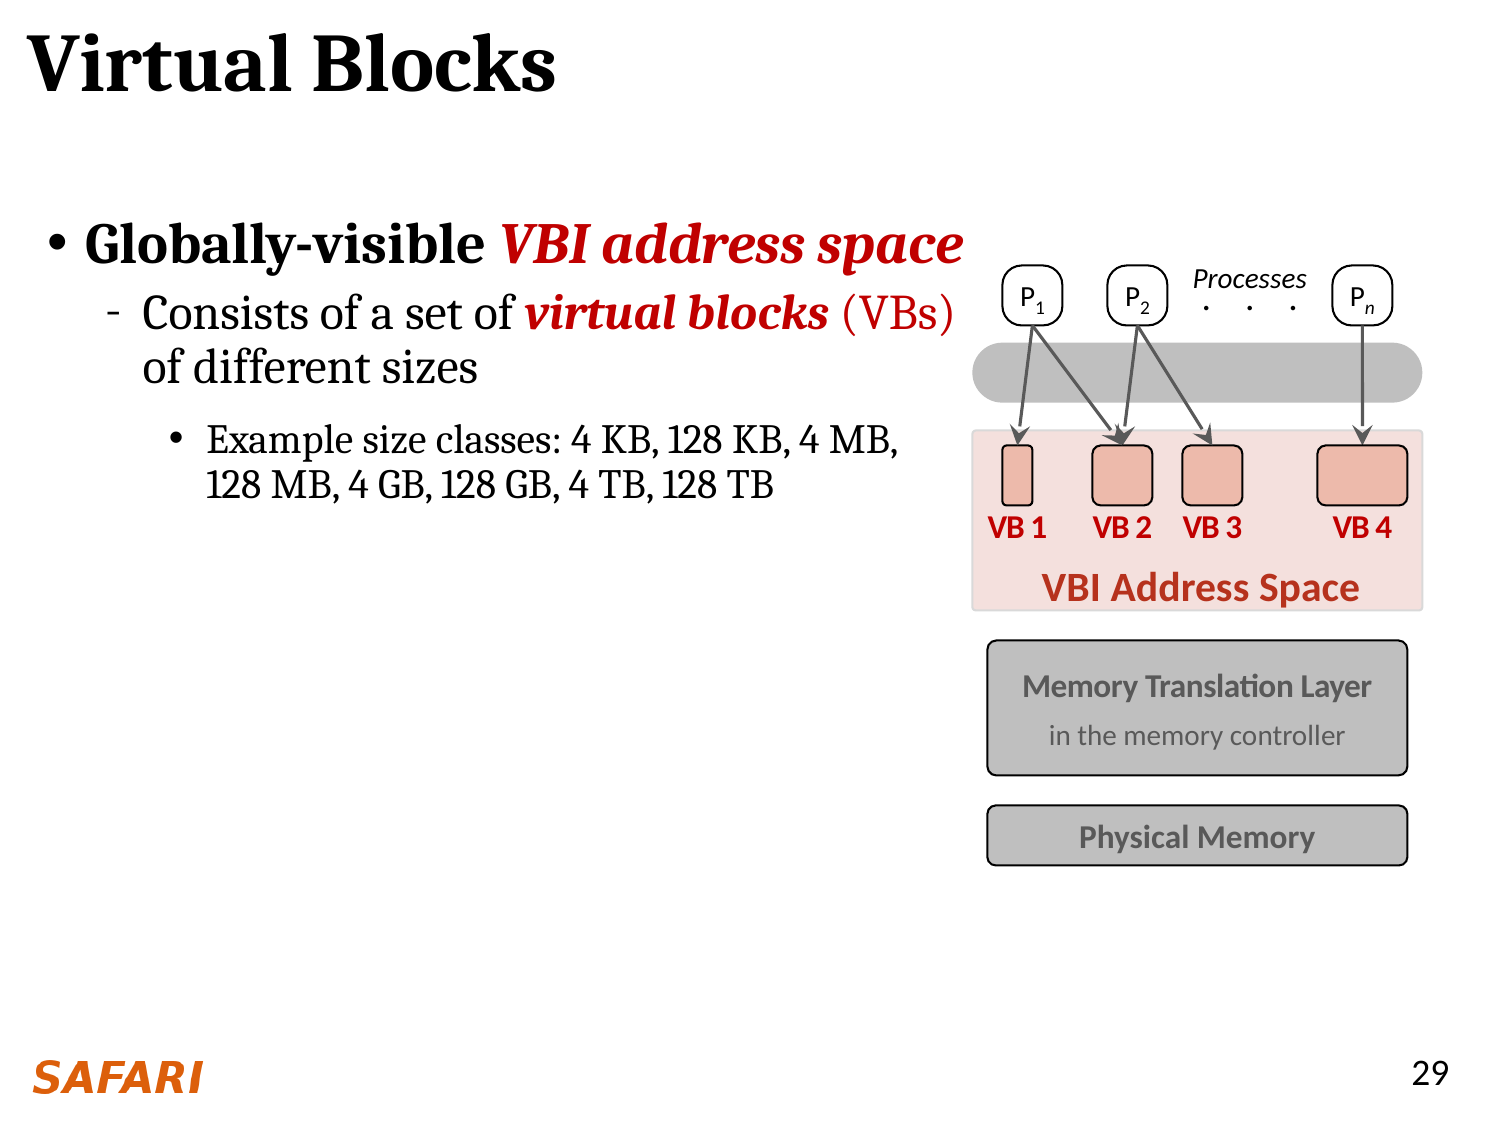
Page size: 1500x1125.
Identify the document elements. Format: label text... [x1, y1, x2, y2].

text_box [972, 259, 1423, 866]
title Virtual Blocks [12, 12, 1487, 134]
list Globally-visible VBI address space Consists of a set of virtual blocks (VBs) of different sizes Example size classes: 4 KB, 128 KB, 4 MB, 128 MB, 4 GB, 128 GB, 4 TB, 128 TB [32, 140, 1048, 1013]
picture [31, 1051, 209, 1104]
text_box 29 [901, 1040, 1465, 1101]
